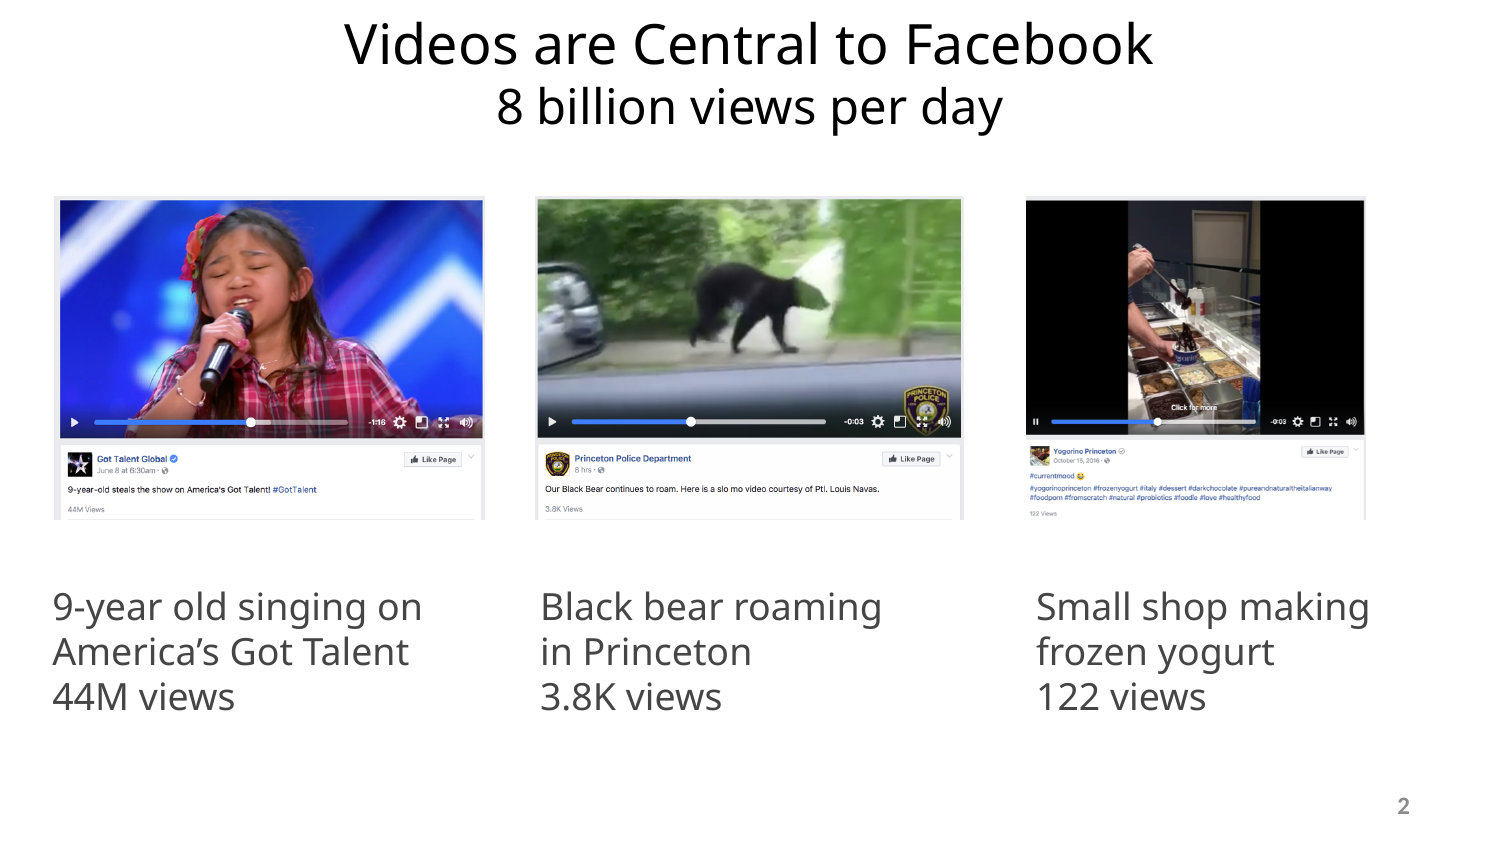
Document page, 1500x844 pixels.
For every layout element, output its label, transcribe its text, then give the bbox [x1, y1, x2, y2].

slide_number 2 [1074, 782, 1425, 827]
text_box Small shop making frozen yogurt 122 views [1021, 575, 1425, 726]
text_box 9-year old singing on America’s Got Talent 44M views [37, 575, 503, 726]
picture [1026, 196, 1368, 520]
title Videos are Central to Facebook 8 billion views per day [75, 1, 1425, 143]
picture [535, 196, 964, 521]
text_box Black bear roaming in Princeton 3.8K views [525, 575, 979, 726]
picture [54, 196, 485, 521]
